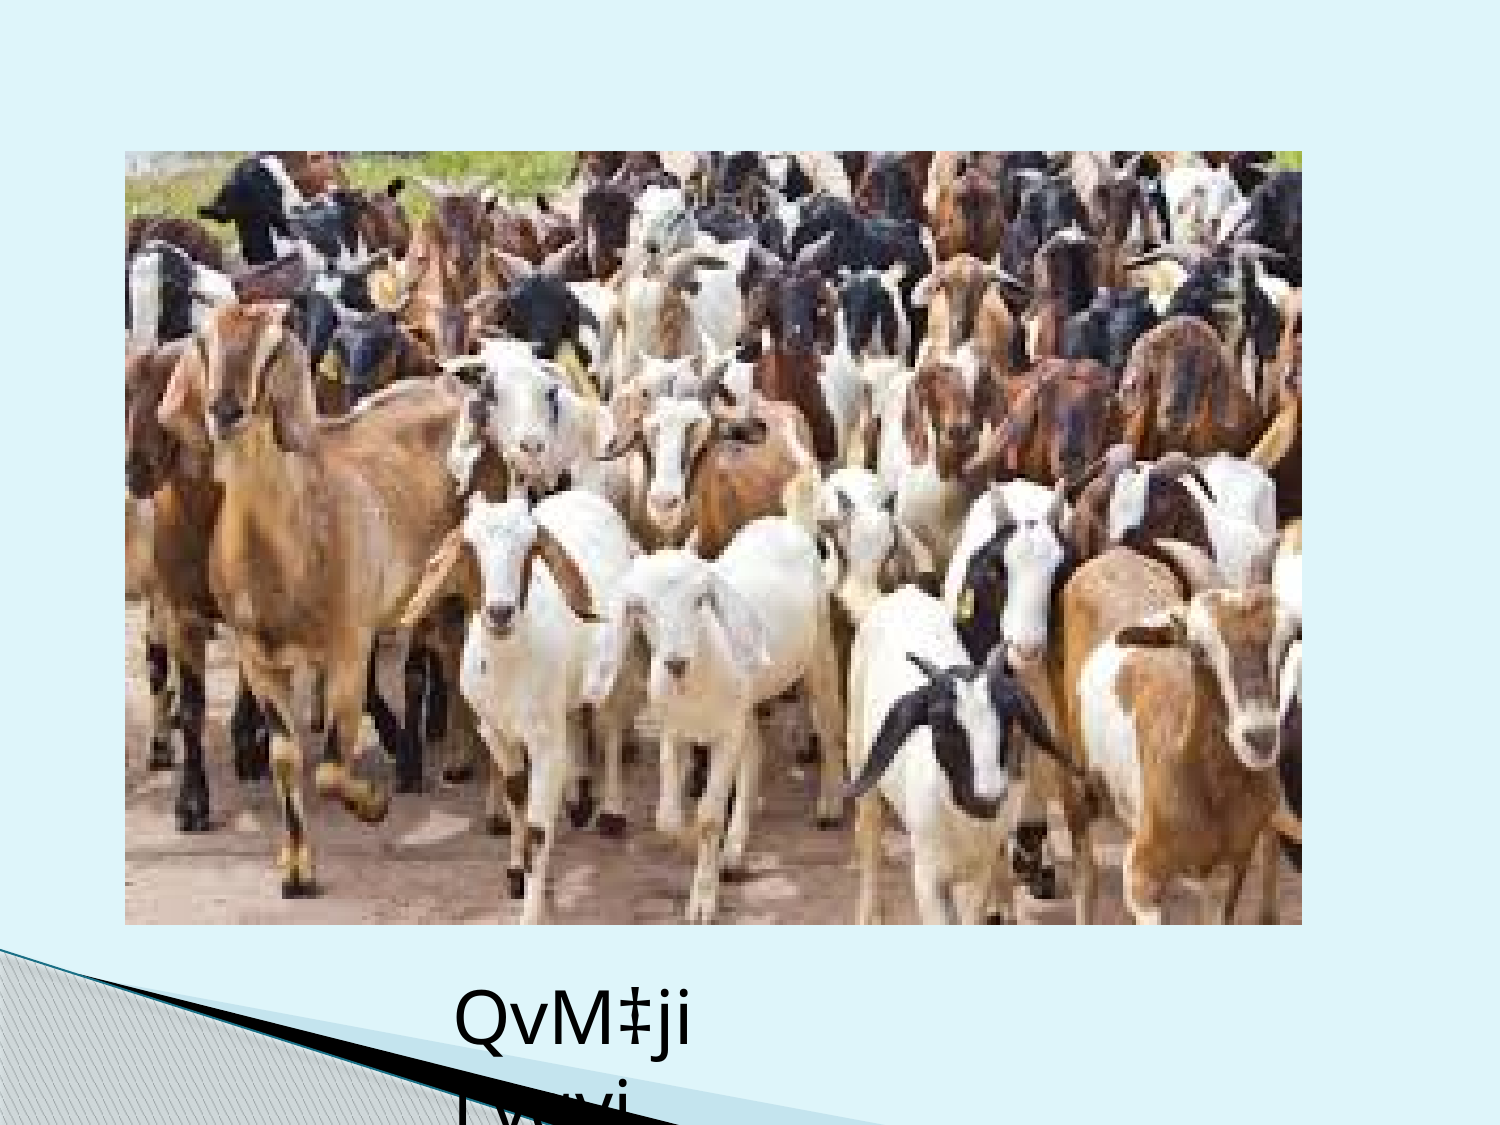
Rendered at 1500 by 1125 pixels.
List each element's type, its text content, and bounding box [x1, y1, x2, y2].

picture [124, 151, 1302, 926]
text_box QvM‡ji Lvgvi [437, 962, 825, 1125]
